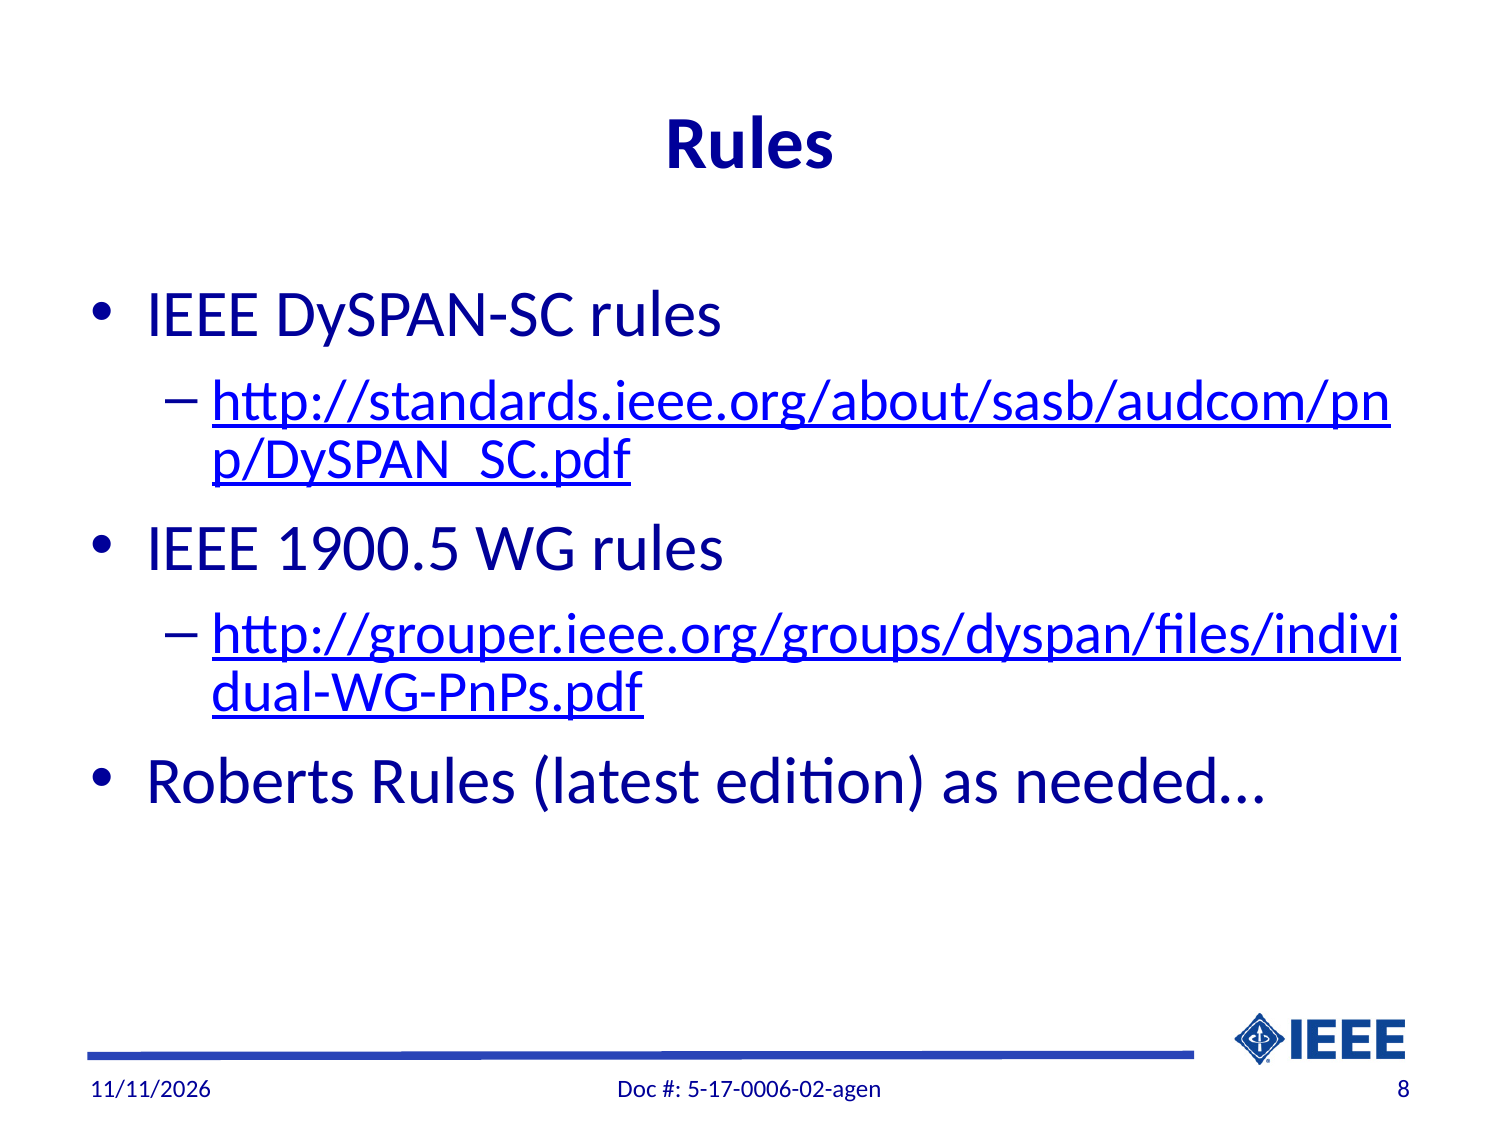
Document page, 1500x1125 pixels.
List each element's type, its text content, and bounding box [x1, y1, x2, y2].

picture [1231, 1011, 1406, 1057]
list IEEE DySPAN-SC rules http://standards.ieee.org/about/sasb/audcom/pnp/DySPAN_SC.pdf IEEE 1900.5 WG rules http://grouper.ieee.org/groups/dyspan/files/individual-WG-PnPs.pdf Roberts Rules (latest edition) as needed… [75, 262, 1425, 1005]
footer Doc #: 5-17-0006-02-agen [512, 1057, 988, 1118]
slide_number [75, 1057, 425, 1118]
title Rules [75, 45, 1425, 233]
slide_number 8 [1074, 1057, 1425, 1118]
